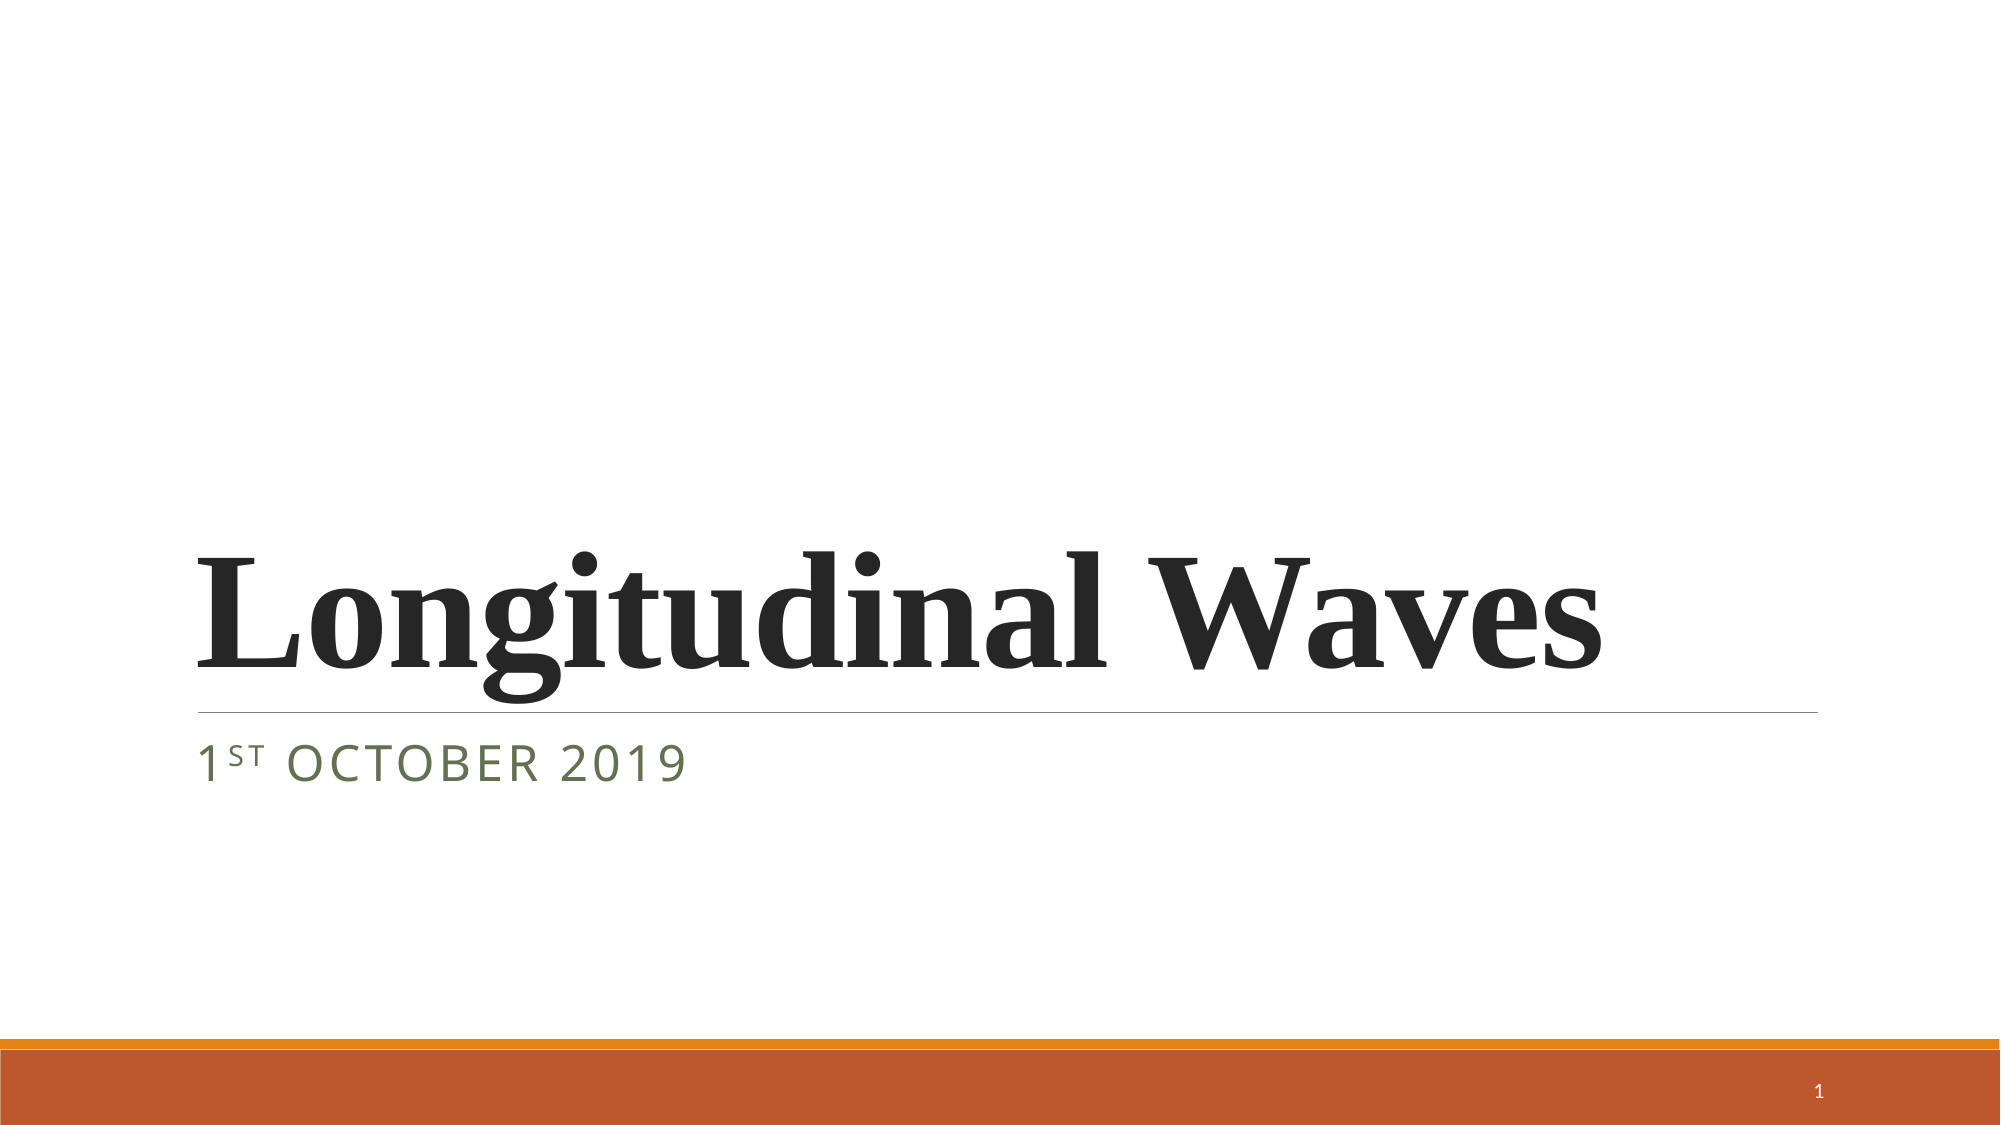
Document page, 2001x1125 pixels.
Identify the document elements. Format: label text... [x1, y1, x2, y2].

title Longitudinal Waves [180, 124, 1830, 710]
slide_number 1 [1624, 1059, 1840, 1120]
subtitle 1st October 2019 [180, 730, 1831, 919]
